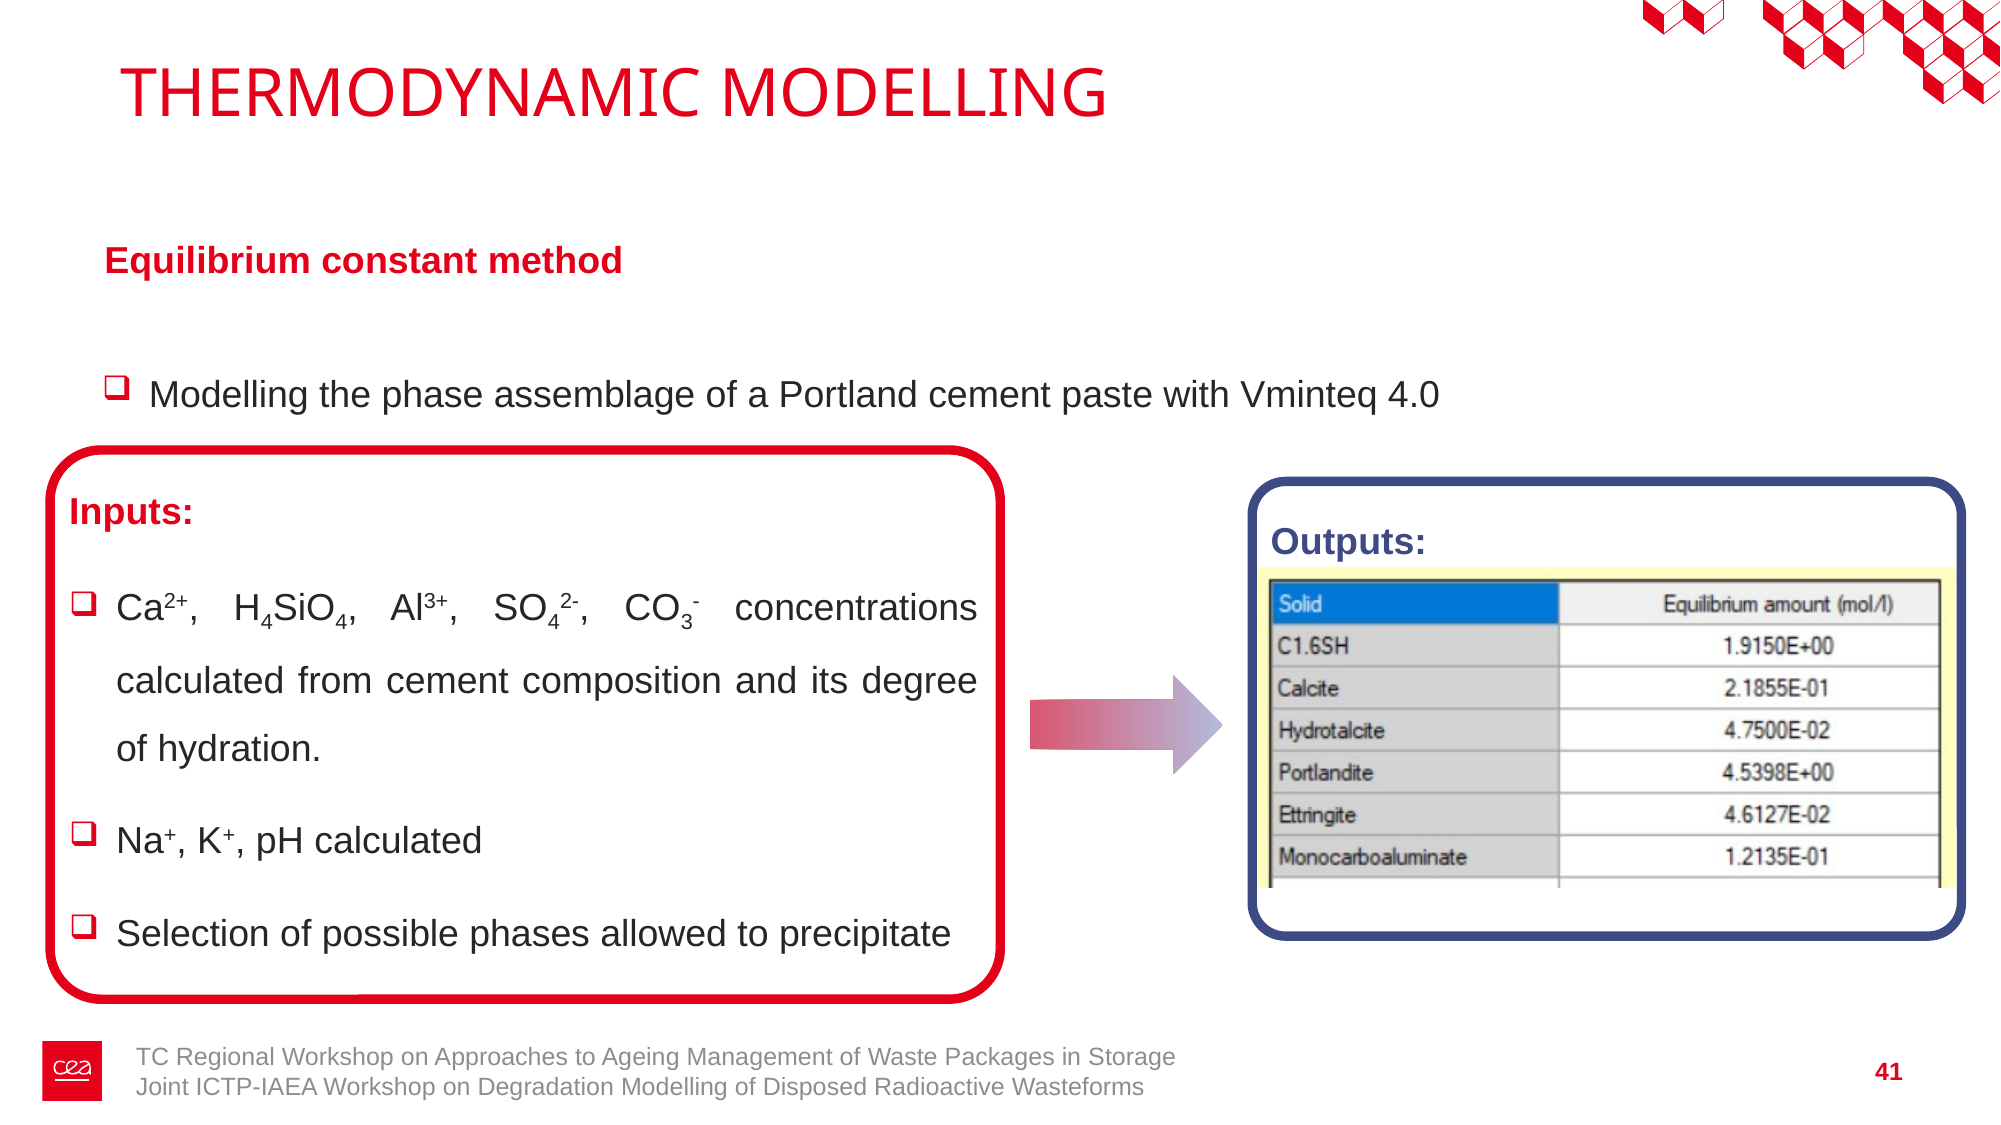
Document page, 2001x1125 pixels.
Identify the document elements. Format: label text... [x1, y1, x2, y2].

text_box [49, 448, 1002, 1001]
picture [1257, 567, 1957, 888]
text_box [1251, 480, 1963, 938]
slide_number 41 [1804, 1040, 1919, 1101]
text_box Inputs: Ca2+, H4SiO4, Al3+, SO42-, CO3- concentrations calculated from cement composition and its degree of hydration. Na+, K+, pH calculated Selection of possible phases allowed to precipitate [69, 991, 978, 1004]
text_box [1028, 672, 1224, 777]
title THERMODYNAMIC MODELLING [120, 51, 1880, 195]
text_box Equilibrium constant method [104, 229, 1865, 336]
footer TC Regional Workshop on Approaches to Ageing Management of Waste Packages in Storage Joint ICTP-IAEA Workshop on Degradation Modelling of Disposed Radioactive Wasteforms [120, 1040, 1571, 1101]
list Modelling the phase assemblage of a Portland cement paste with Vminteq 4.0 [102, 340, 1901, 1012]
